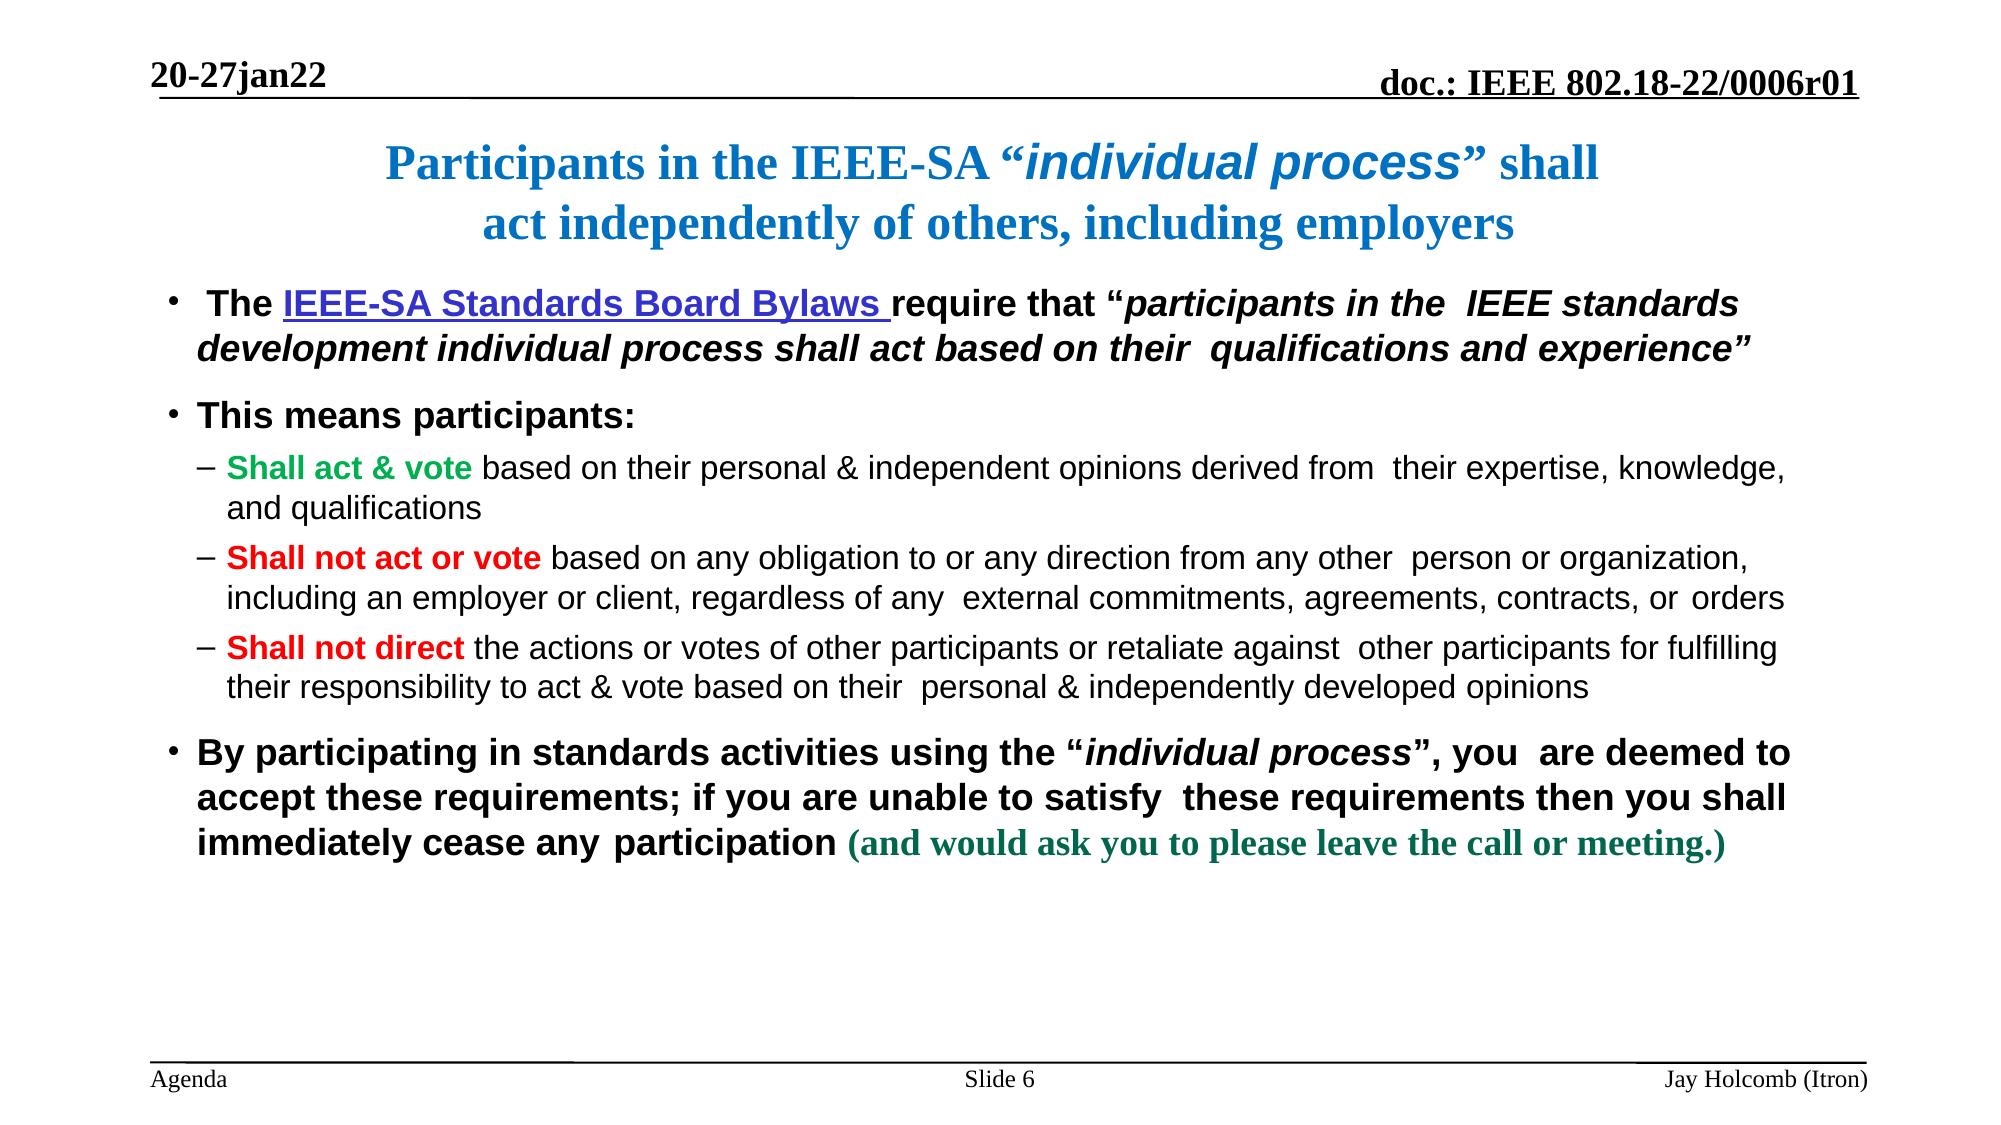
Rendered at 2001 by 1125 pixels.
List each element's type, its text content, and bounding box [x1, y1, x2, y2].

slide_number Slide 6 [933, 1061, 1067, 1123]
title Participants in the IEEE-SA “individual process” shall act independently of others, including employers [360, 104, 1637, 270]
list The IEEE-SA Standards Board Bylaws require that “participants in the IEEE standards development individual process shall act based on their qualifications and experience” This means participants: Shall act & vote based on their personal & independent opinions derived from their expertise, knowledge, and qualifications Shall not act or vote based on any obligation to or any direction from any other person or organization, including an employer or client, regardless of any external commitments, agreements, contracts, or orders Shall not direct the actions or votes of other participants or retaliate against other participants for fulfilling their responsibility to act & vote based on their personal & independently developed opinions By participating in standards activities using the “individual process”, you are deemed to accept these requirements; if you are unable to satisfy these requirements then you shall immediately cease any participation (and would ask you to please leave the call or meeting.) [149, 270, 1869, 947]
footer Jay Holcomb (Itron) [1171, 1061, 1869, 1093]
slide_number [149, 49, 651, 95]
